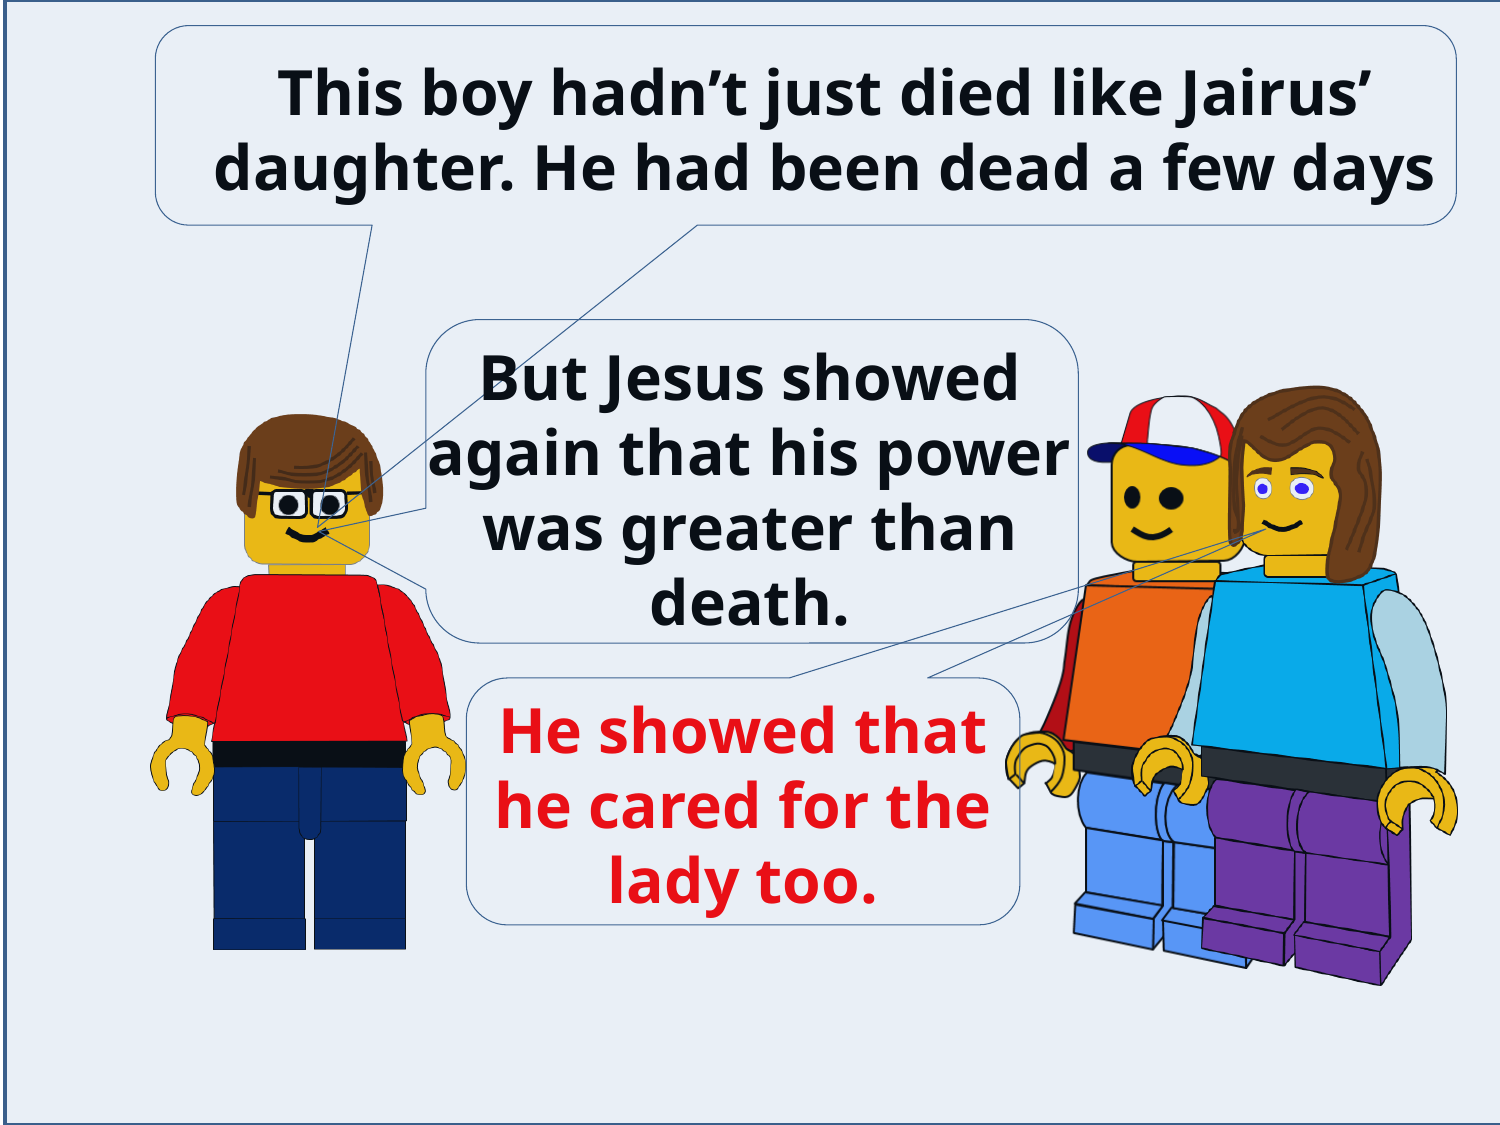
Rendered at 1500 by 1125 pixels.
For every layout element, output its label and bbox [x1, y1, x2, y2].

text_box [3, 0, 1500, 1125]
text_box [411, 319, 1089, 795]
text_box [149, 25, 1500, 288]
text_box [455, 802, 1031, 926]
picture [149, 414, 466, 951]
picture [1005, 385, 1458, 987]
